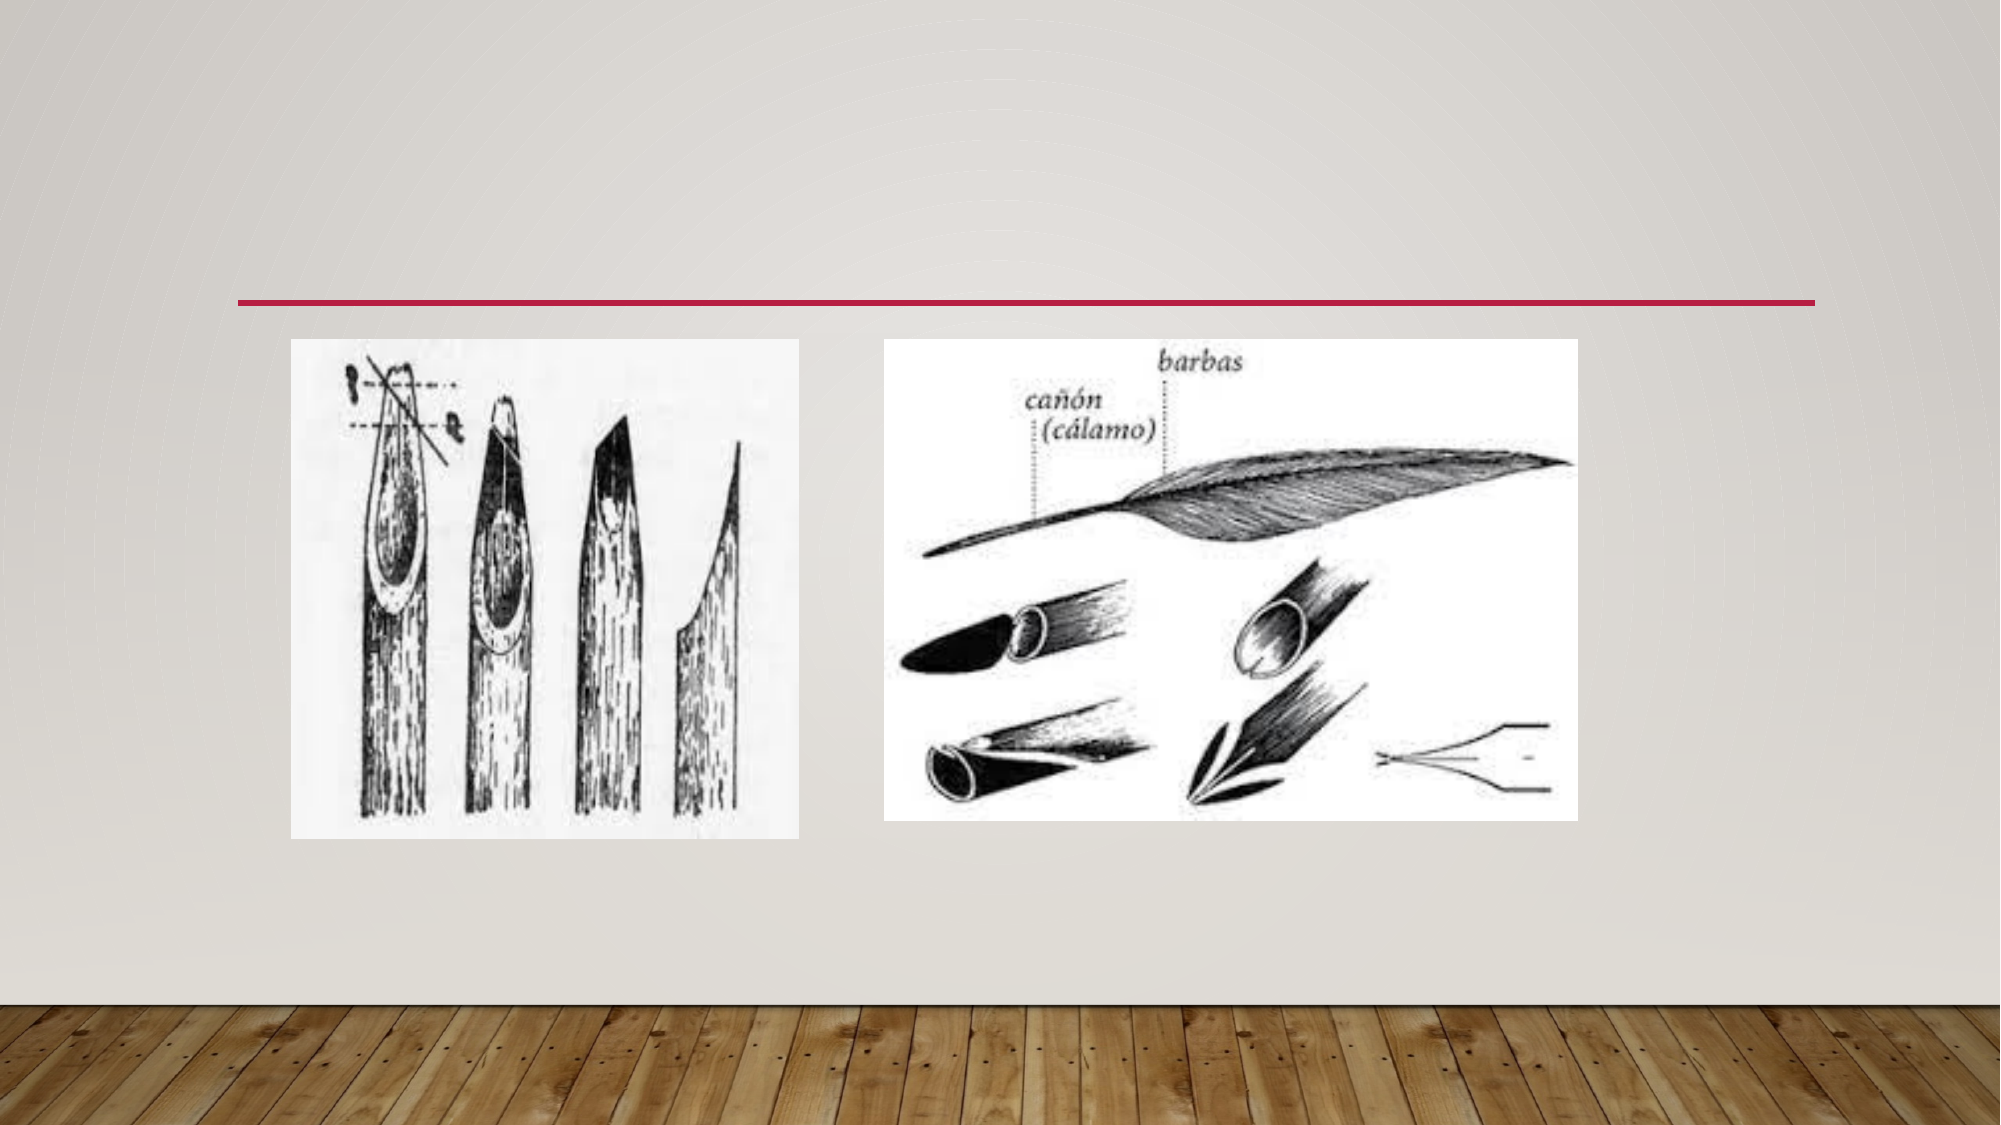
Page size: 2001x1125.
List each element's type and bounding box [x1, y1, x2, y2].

picture [884, 339, 1578, 822]
picture [0, 1005, 2000, 1125]
list [290, 339, 799, 839]
